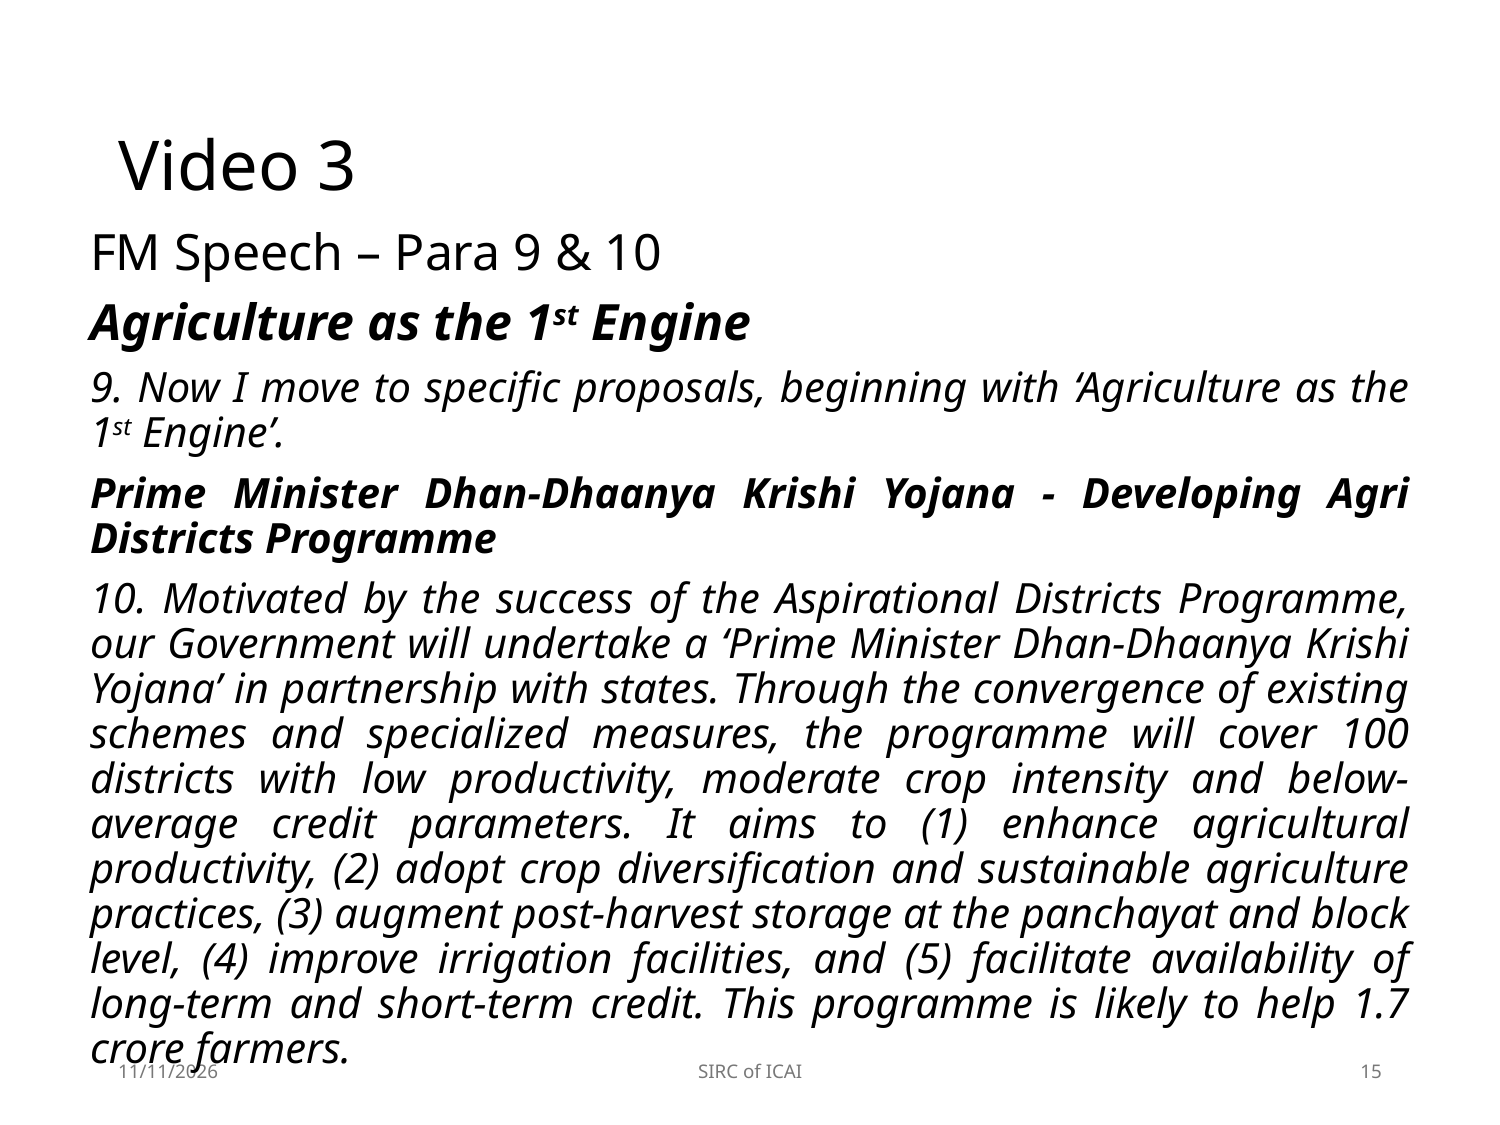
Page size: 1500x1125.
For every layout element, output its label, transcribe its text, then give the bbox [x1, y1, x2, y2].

list FM Speech – Para 9 & 10 Agriculture as the 1st Engine 9. Now I move to specific proposals, beginning with ‘Agriculture as the 1st Engine’. Prime Minister Dhan-Dhaanya Krishi Yojana - Developing Agri Districts Programme 10. Motivated by the success of the Aspirational Districts Programme, our Government will undertake a ‘Prime Minister Dhan-Dhaanya Krishi Yojana’ in partnership with states. Through the convergence of existing schemes and specialized measures, the programme will cover 100 districts with low productivity, moderate crop intensity and below-average credit parameters. It aims to (1) enhance agricultural productivity, (2) adopt crop diversification and sustainable agriculture practices, (3) augment post-harvest storage at the panchayat and block level, (4) improve irrigation facilities, and (5) facilitate availability of long-term and short-term credit. This programme is likely to help 1.7 crore farmers. [75, 219, 1425, 1024]
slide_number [103, 1042, 441, 1103]
footer SIRC of ICAI [496, 1042, 1004, 1103]
slide_number 15 [1059, 1042, 1397, 1103]
text_box [374, 509, 1125, 615]
title Video 3 [103, 59, 1397, 219]
